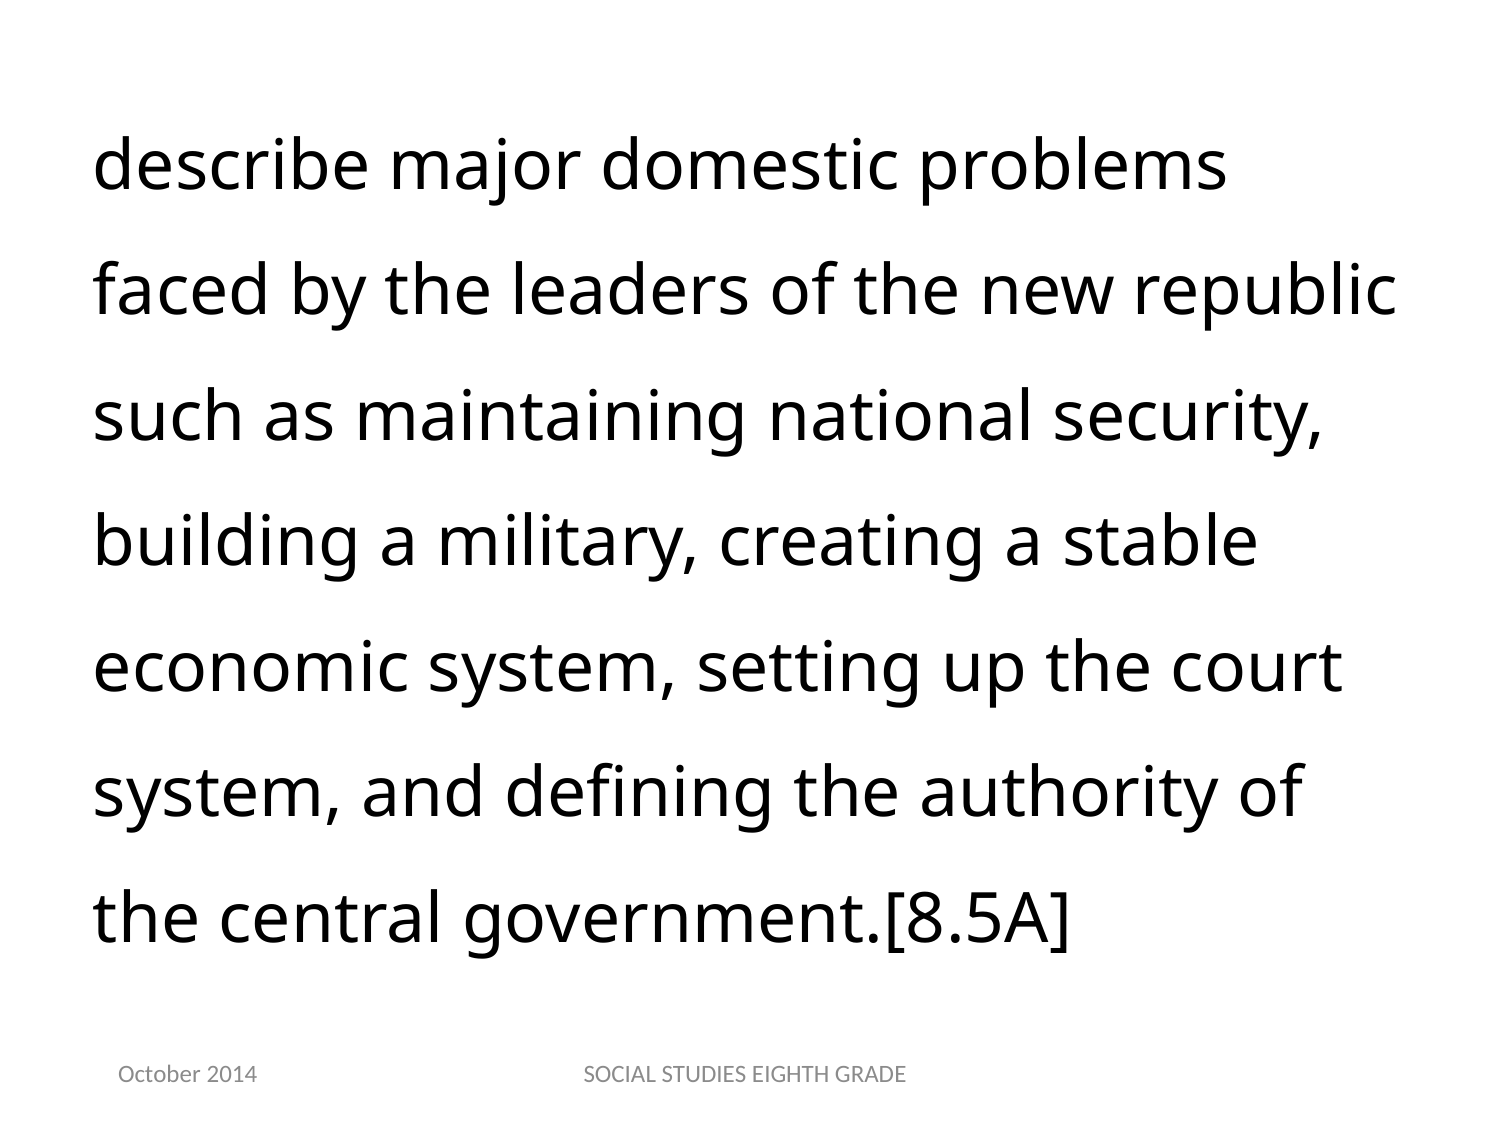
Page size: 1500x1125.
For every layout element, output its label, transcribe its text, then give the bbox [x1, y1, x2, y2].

subtitle describe major domestic problems faced by the leaders of the new republic such as maintaining national security, building a military, creating a stable economic system, setting up the court system, and defining the authority of the central government.[8.5A] [78, 70, 1429, 1014]
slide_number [103, 1042, 441, 1103]
footer SOCIAL STUDIES EIGHTH GRADE [492, 1042, 999, 1103]
